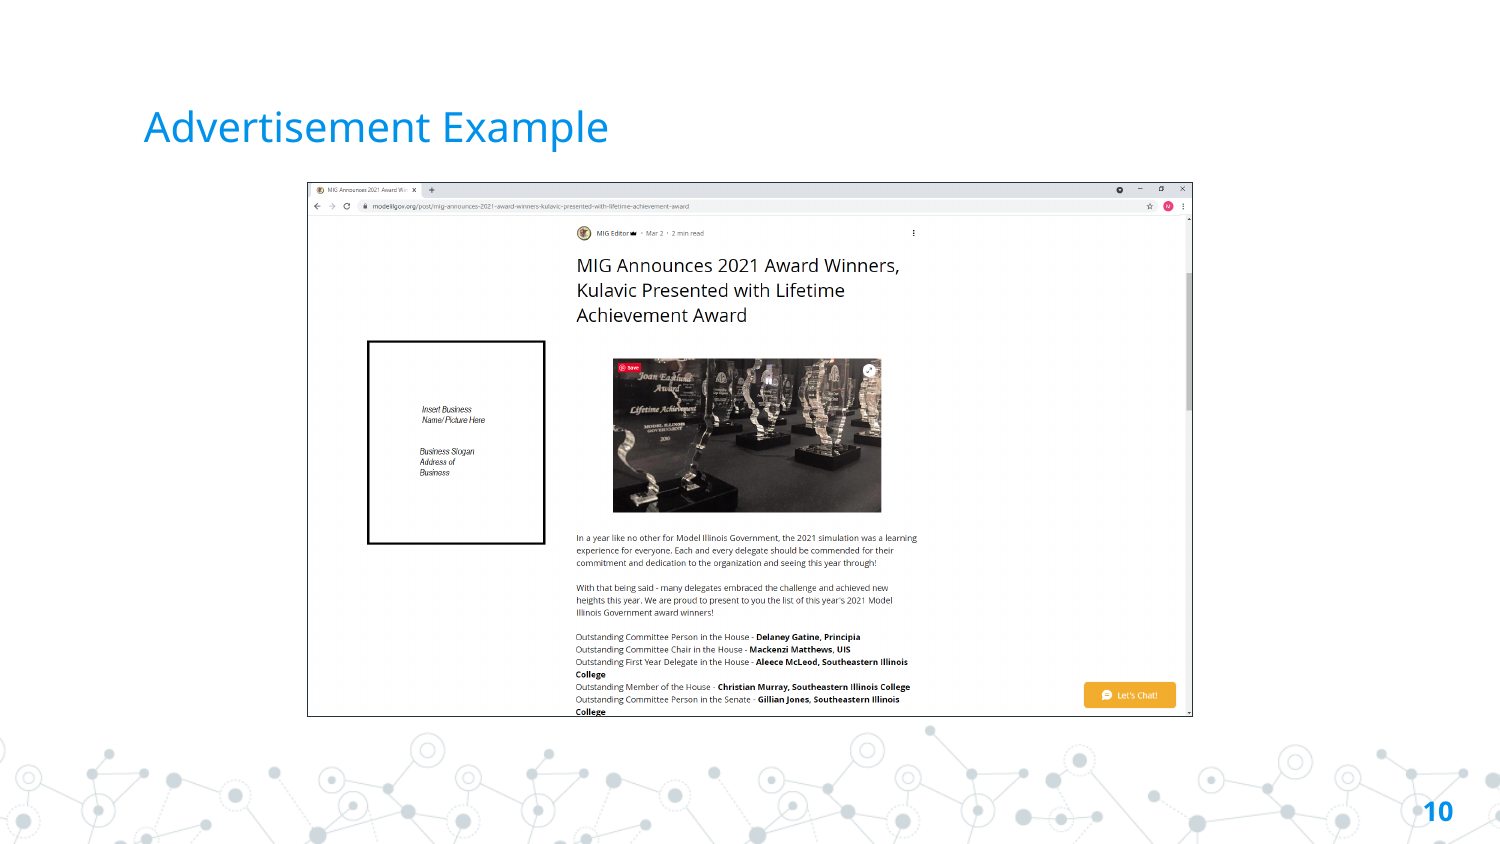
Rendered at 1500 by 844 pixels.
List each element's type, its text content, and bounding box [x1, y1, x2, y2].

picture [0, 0, 1500, 844]
title Advertisement Example [128, 50, 1372, 166]
slide_number 10 [1378, 779, 1469, 844]
